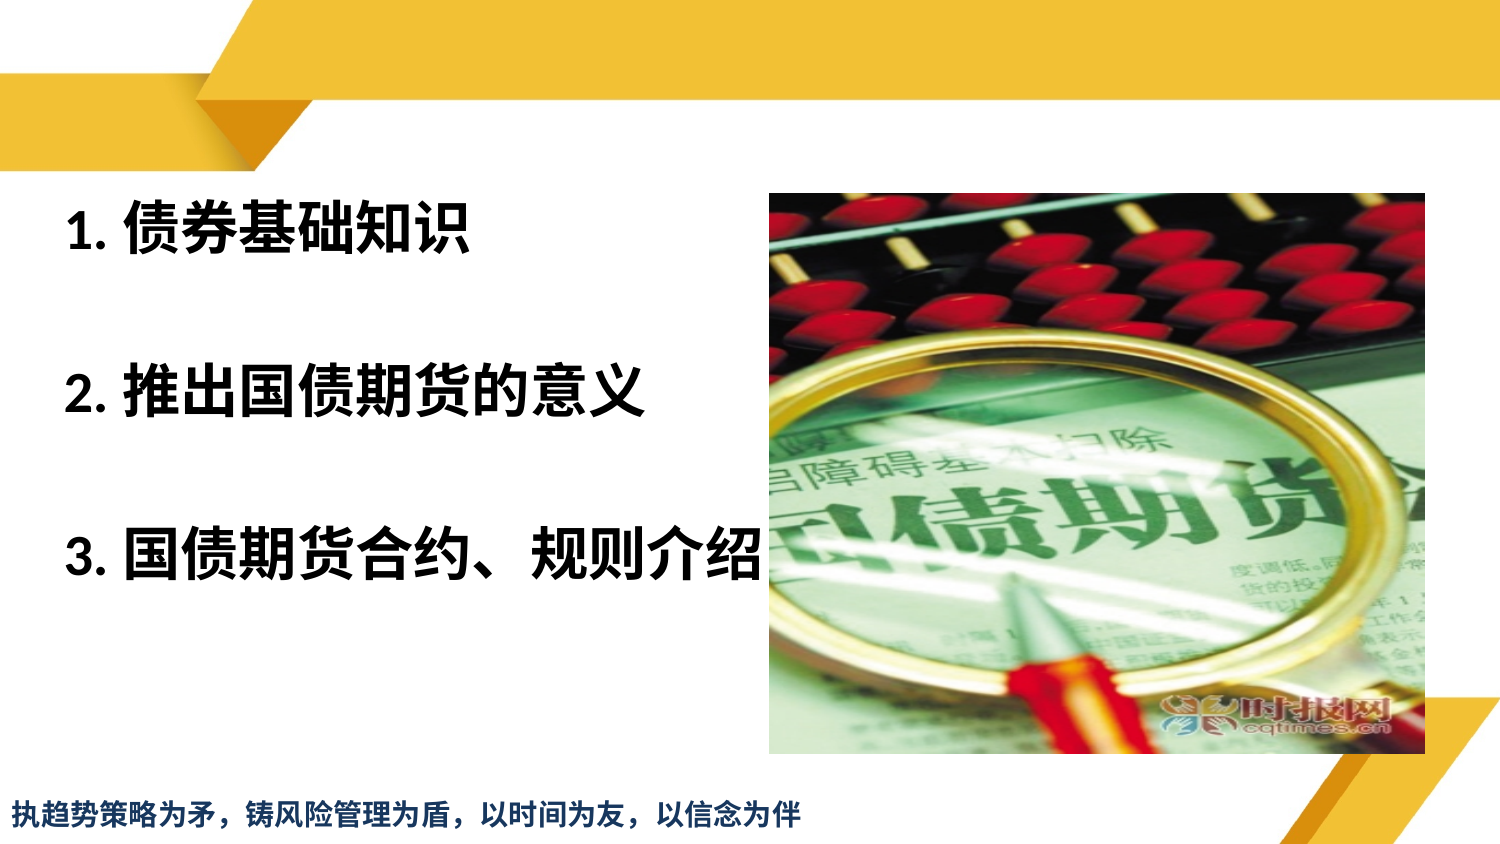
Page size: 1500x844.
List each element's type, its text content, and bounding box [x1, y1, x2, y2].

picture [0, 0, 1500, 844]
list 1.债券基础知识 2.推出国债期货的意义 3.国债期货合约、规则介绍 [48, 182, 970, 715]
